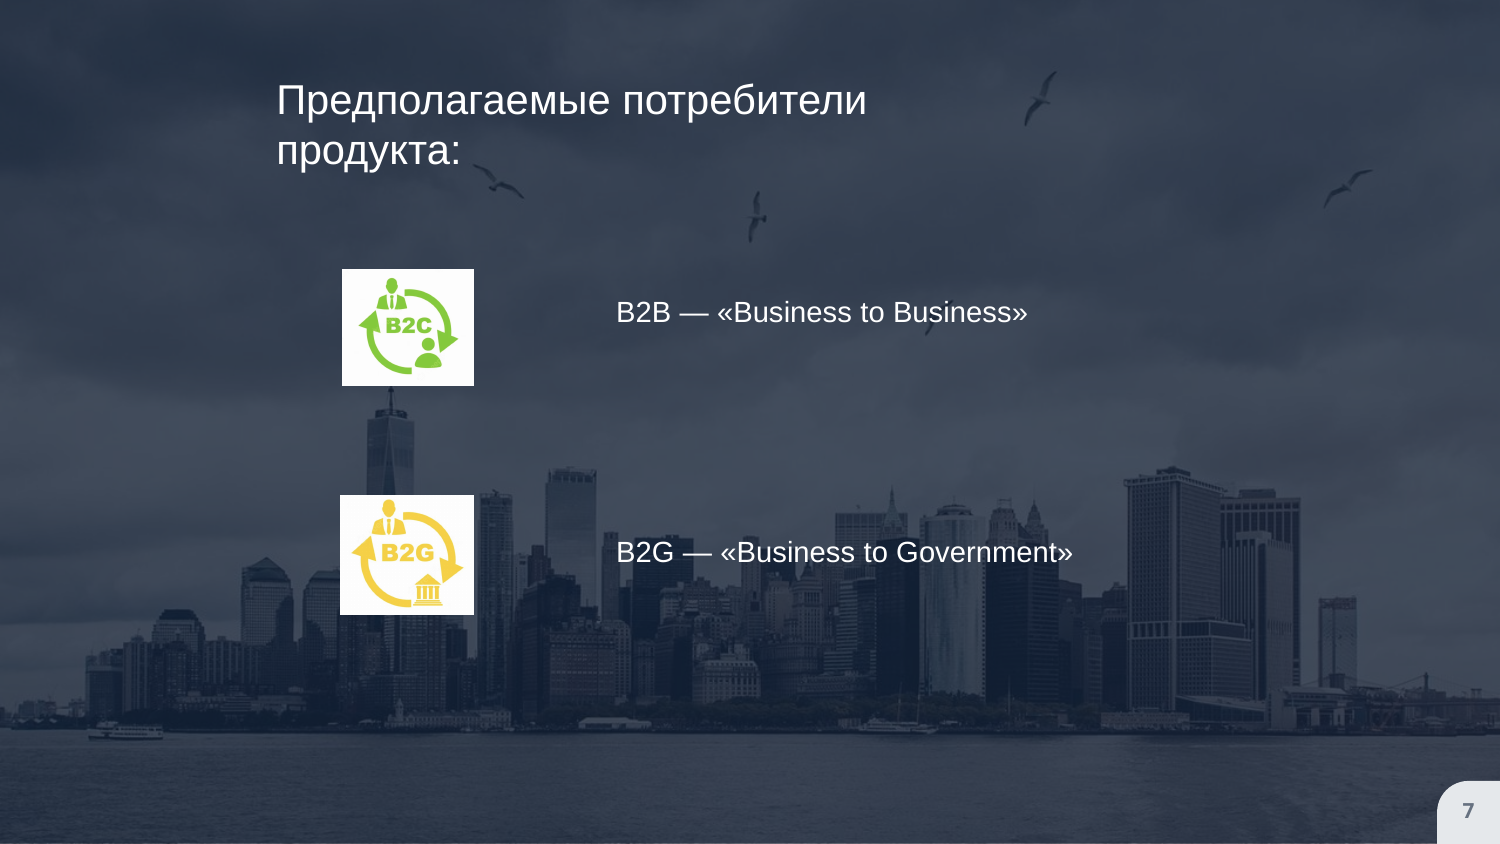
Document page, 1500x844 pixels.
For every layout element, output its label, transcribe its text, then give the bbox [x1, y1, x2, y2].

text_box Предполагаемые потребители продукта: [261, 64, 970, 215]
picture [340, 495, 475, 616]
text_box B2B — «Business to Business» B2G — «Business to Government» [601, 285, 1230, 791]
slide_number 7 [1437, 780, 1500, 844]
picture [342, 269, 475, 386]
